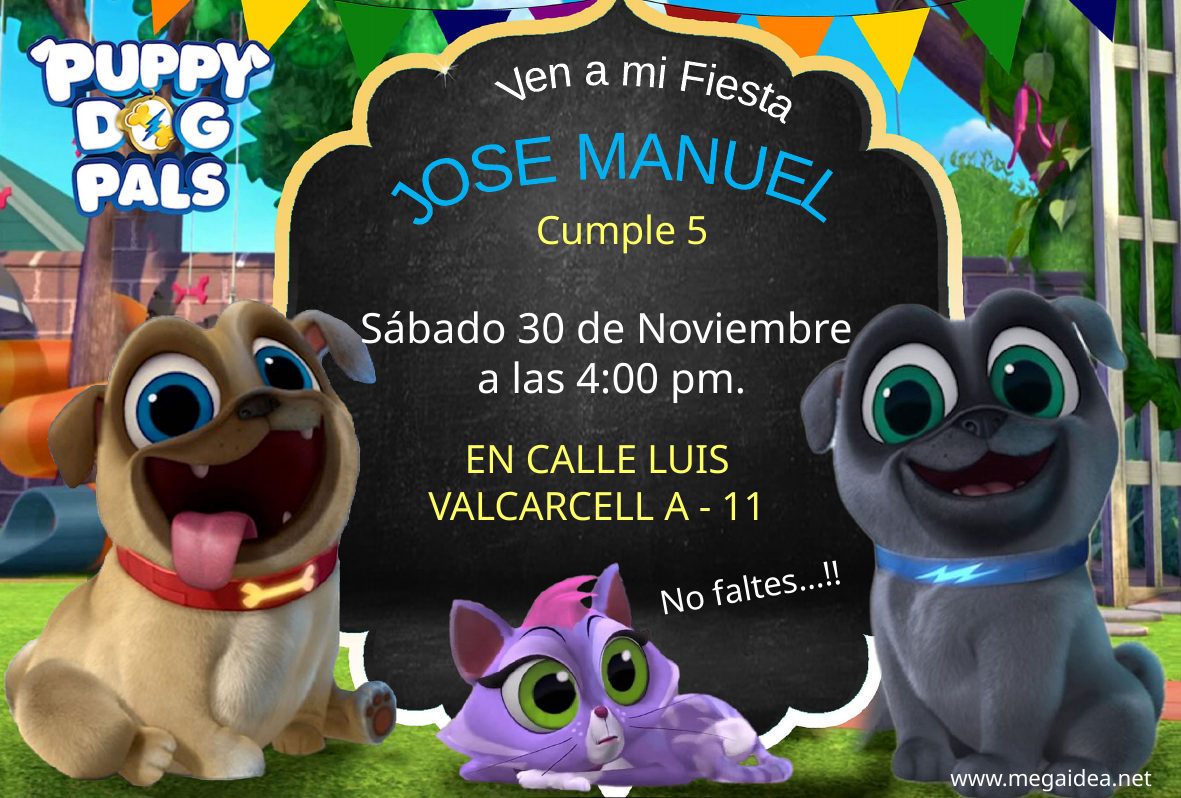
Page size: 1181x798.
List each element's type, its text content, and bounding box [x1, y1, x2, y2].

text_box Sábado 30 de Noviembre a las 4:00 pm. [345, 294, 879, 410]
picture [0, 0, 1181, 798]
text_box EN CALLE LUIS VALCARCELL A - 11 [413, 427, 781, 536]
text_box Cumple 5 [521, 198, 724, 260]
text_box No faltes…!! [640, 540, 861, 633]
text_box www.megaidea.net [935, 756, 1168, 798]
